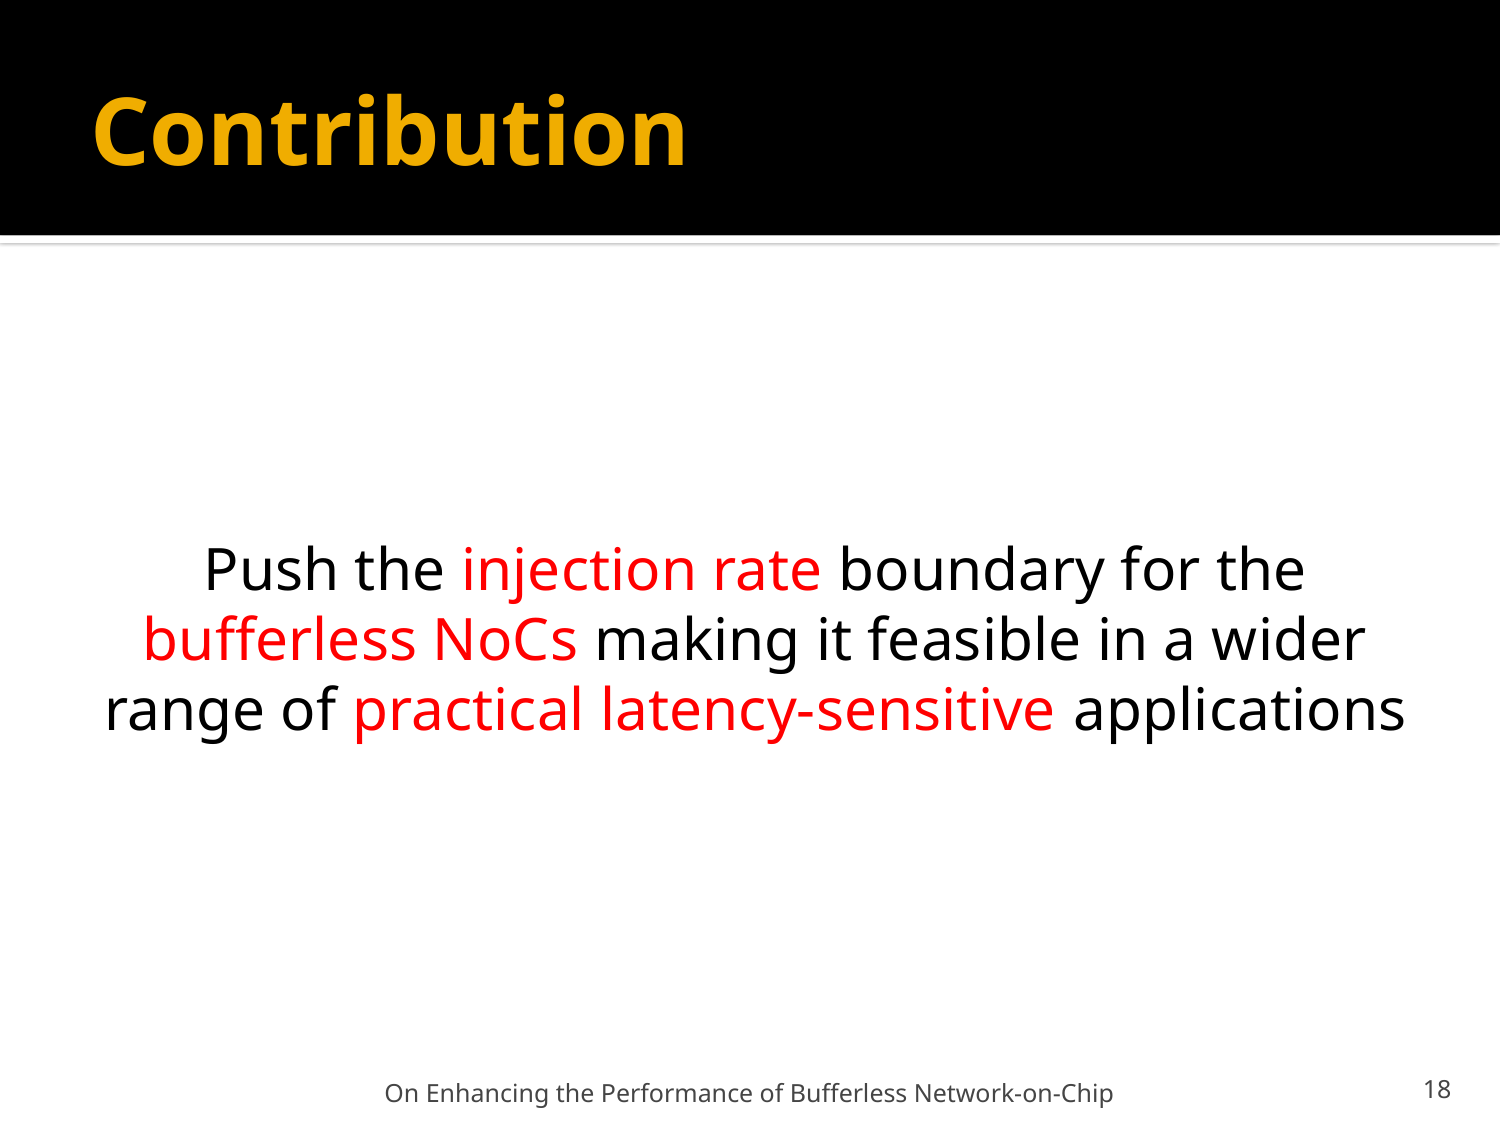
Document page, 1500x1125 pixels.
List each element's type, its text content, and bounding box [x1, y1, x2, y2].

title Contribution [75, 25, 1425, 231]
slide_number 18 [1345, 1062, 1467, 1108]
footer On Enhancing the Performance of Bufferless Network-on-Chip [298, 1062, 1202, 1108]
list Push the injection rate boundary for the bufferless NoCs making it feasible in a wider range of practical latency-sensitive applications [75, 516, 1425, 788]
